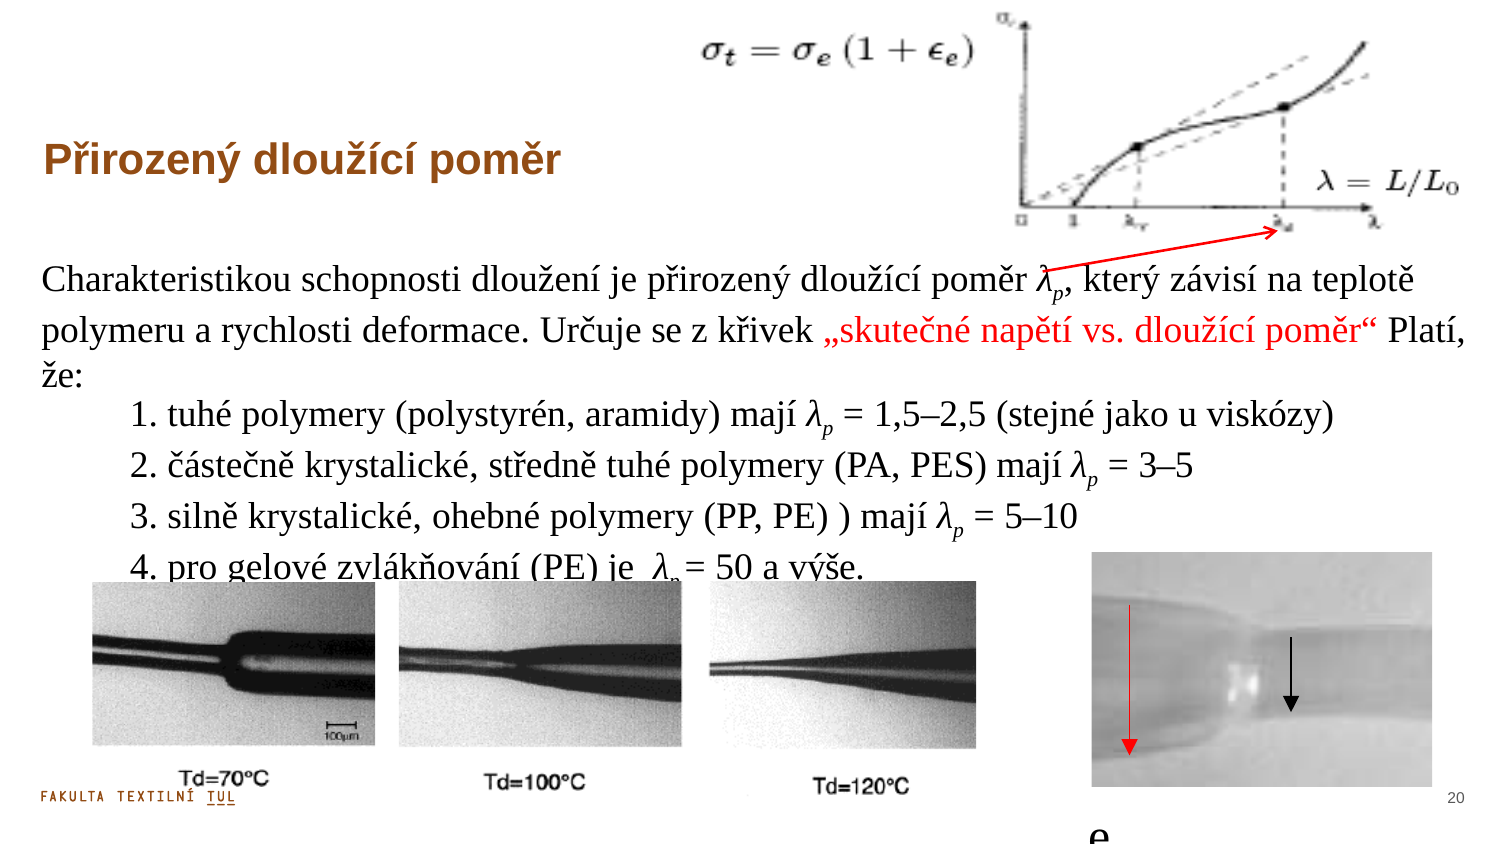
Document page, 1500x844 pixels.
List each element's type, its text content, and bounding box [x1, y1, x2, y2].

slide_number 20 [1431, 772, 1481, 823]
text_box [398, 581, 977, 802]
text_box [689, 2, 1465, 272]
text_box Charakteristikou schopnosti dloužení je přirozený dloužící poměr λp, který závisí na teplotě polymeru a rychlosti deformace. Určuje se z křivek „skutečné napětí vs. dloužící poměr“ Platí, že: tuhé polymery (polystyrén, aramidy) mají λp = 1,5–2,5 (stejné jako u viskózy) částečně krystalické, středně tuhé polymery (PA, PES) mají λp = 3–5 silně krystalické, ohebné polymery (PP, PE) ) mají λp = 5–10 pro gelové zvlákňování (PE) je λp = 50 a výše. [41, 257, 1480, 594]
text_box e. [1088, 808, 1124, 844]
title Přirozený dloužící poměr [40, 127, 689, 272]
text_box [1091, 552, 1433, 787]
picture [92, 581, 376, 787]
